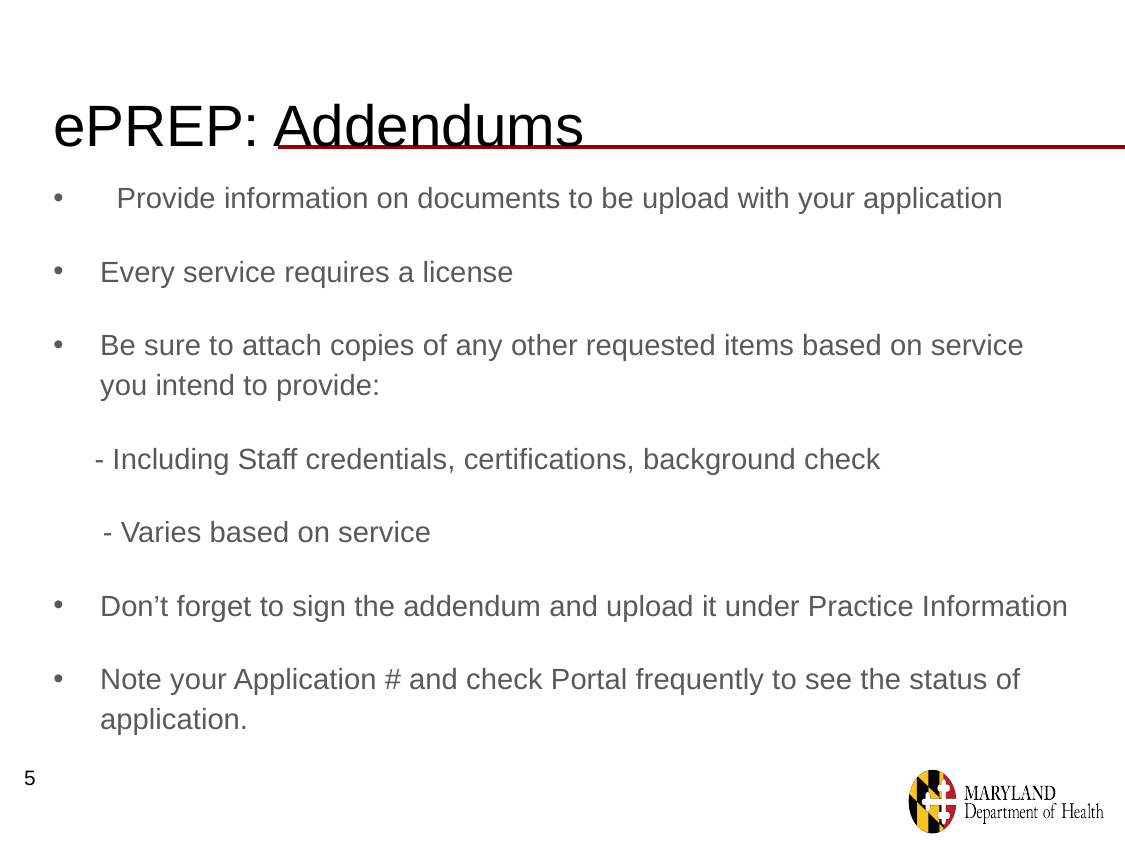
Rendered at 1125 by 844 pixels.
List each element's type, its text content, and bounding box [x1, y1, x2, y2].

list Provide information on documents to be upload with your application Every service requires a license Be sure to attach copies of any other requested items based on service you intend to provide: - Including Staff credentials, certifications, background check - Varies based on service Don’t forget to sign the addendum and upload it under Practice Information Note your Application # and check Portal frequently to see the status of application. [38, 159, 1087, 750]
slide_number 5 [9, 757, 77, 844]
picture [879, 632, 1125, 844]
title ePREP: Addendums [38, 72, 1087, 159]
